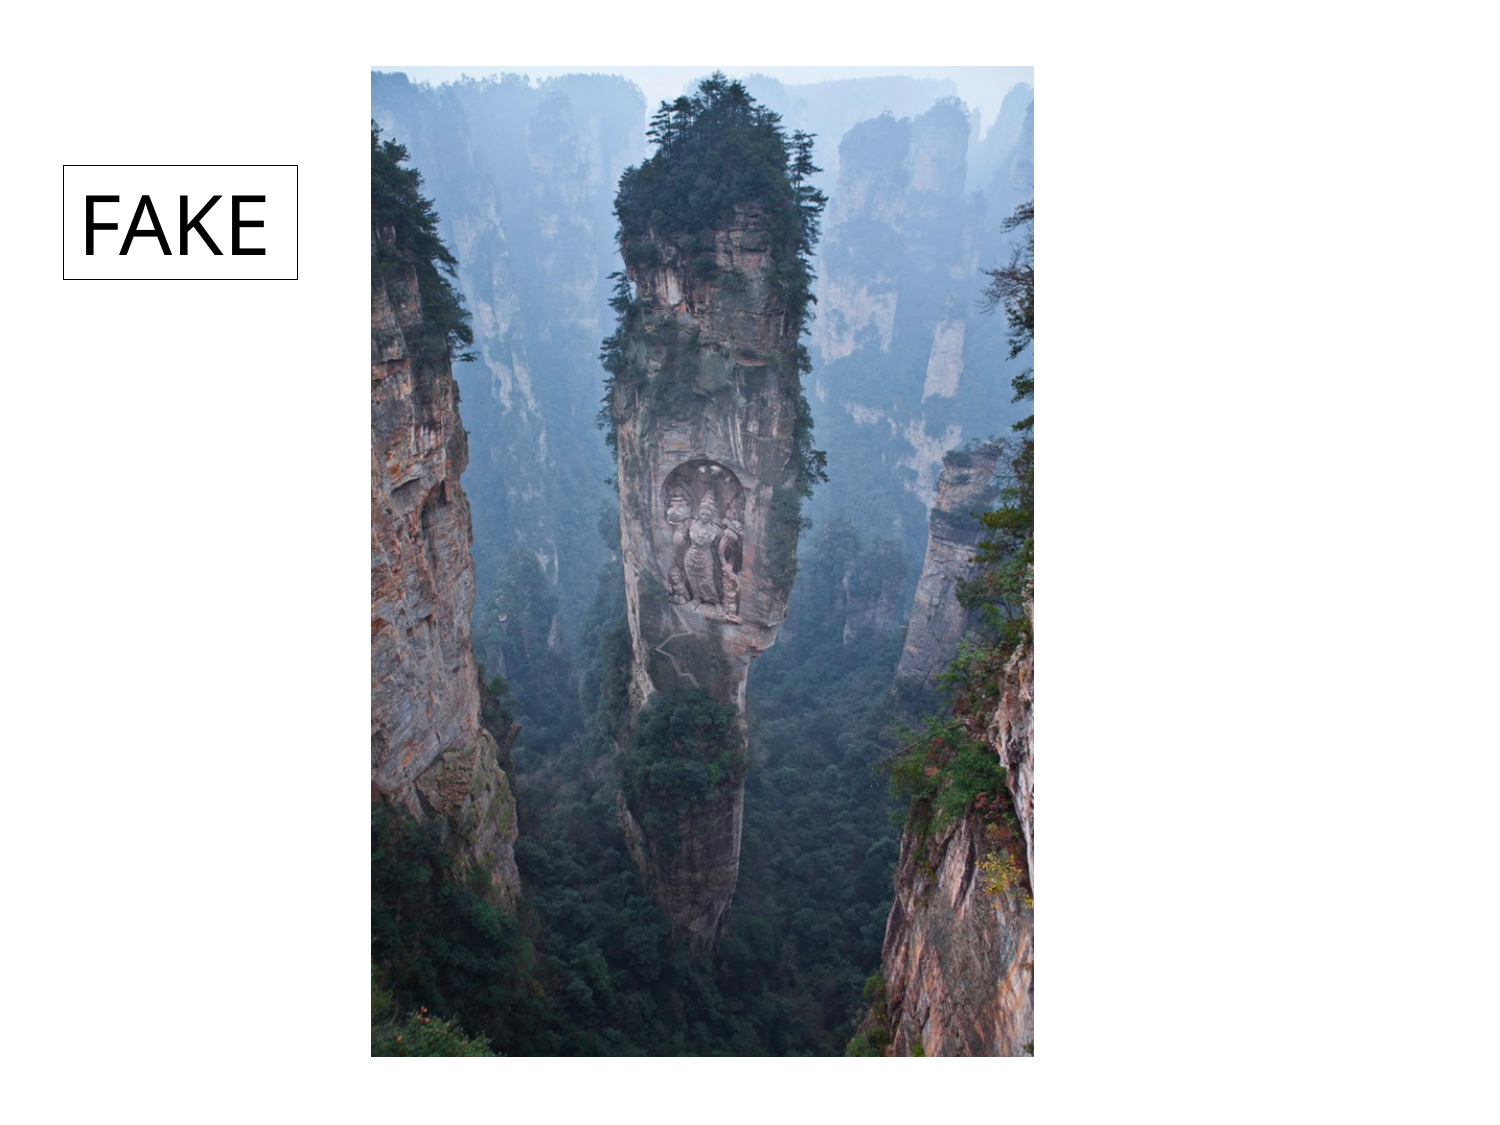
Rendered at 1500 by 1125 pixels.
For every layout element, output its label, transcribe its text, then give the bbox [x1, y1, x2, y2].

text_box FAKE [63, 165, 298, 280]
picture [371, 66, 1034, 1058]
